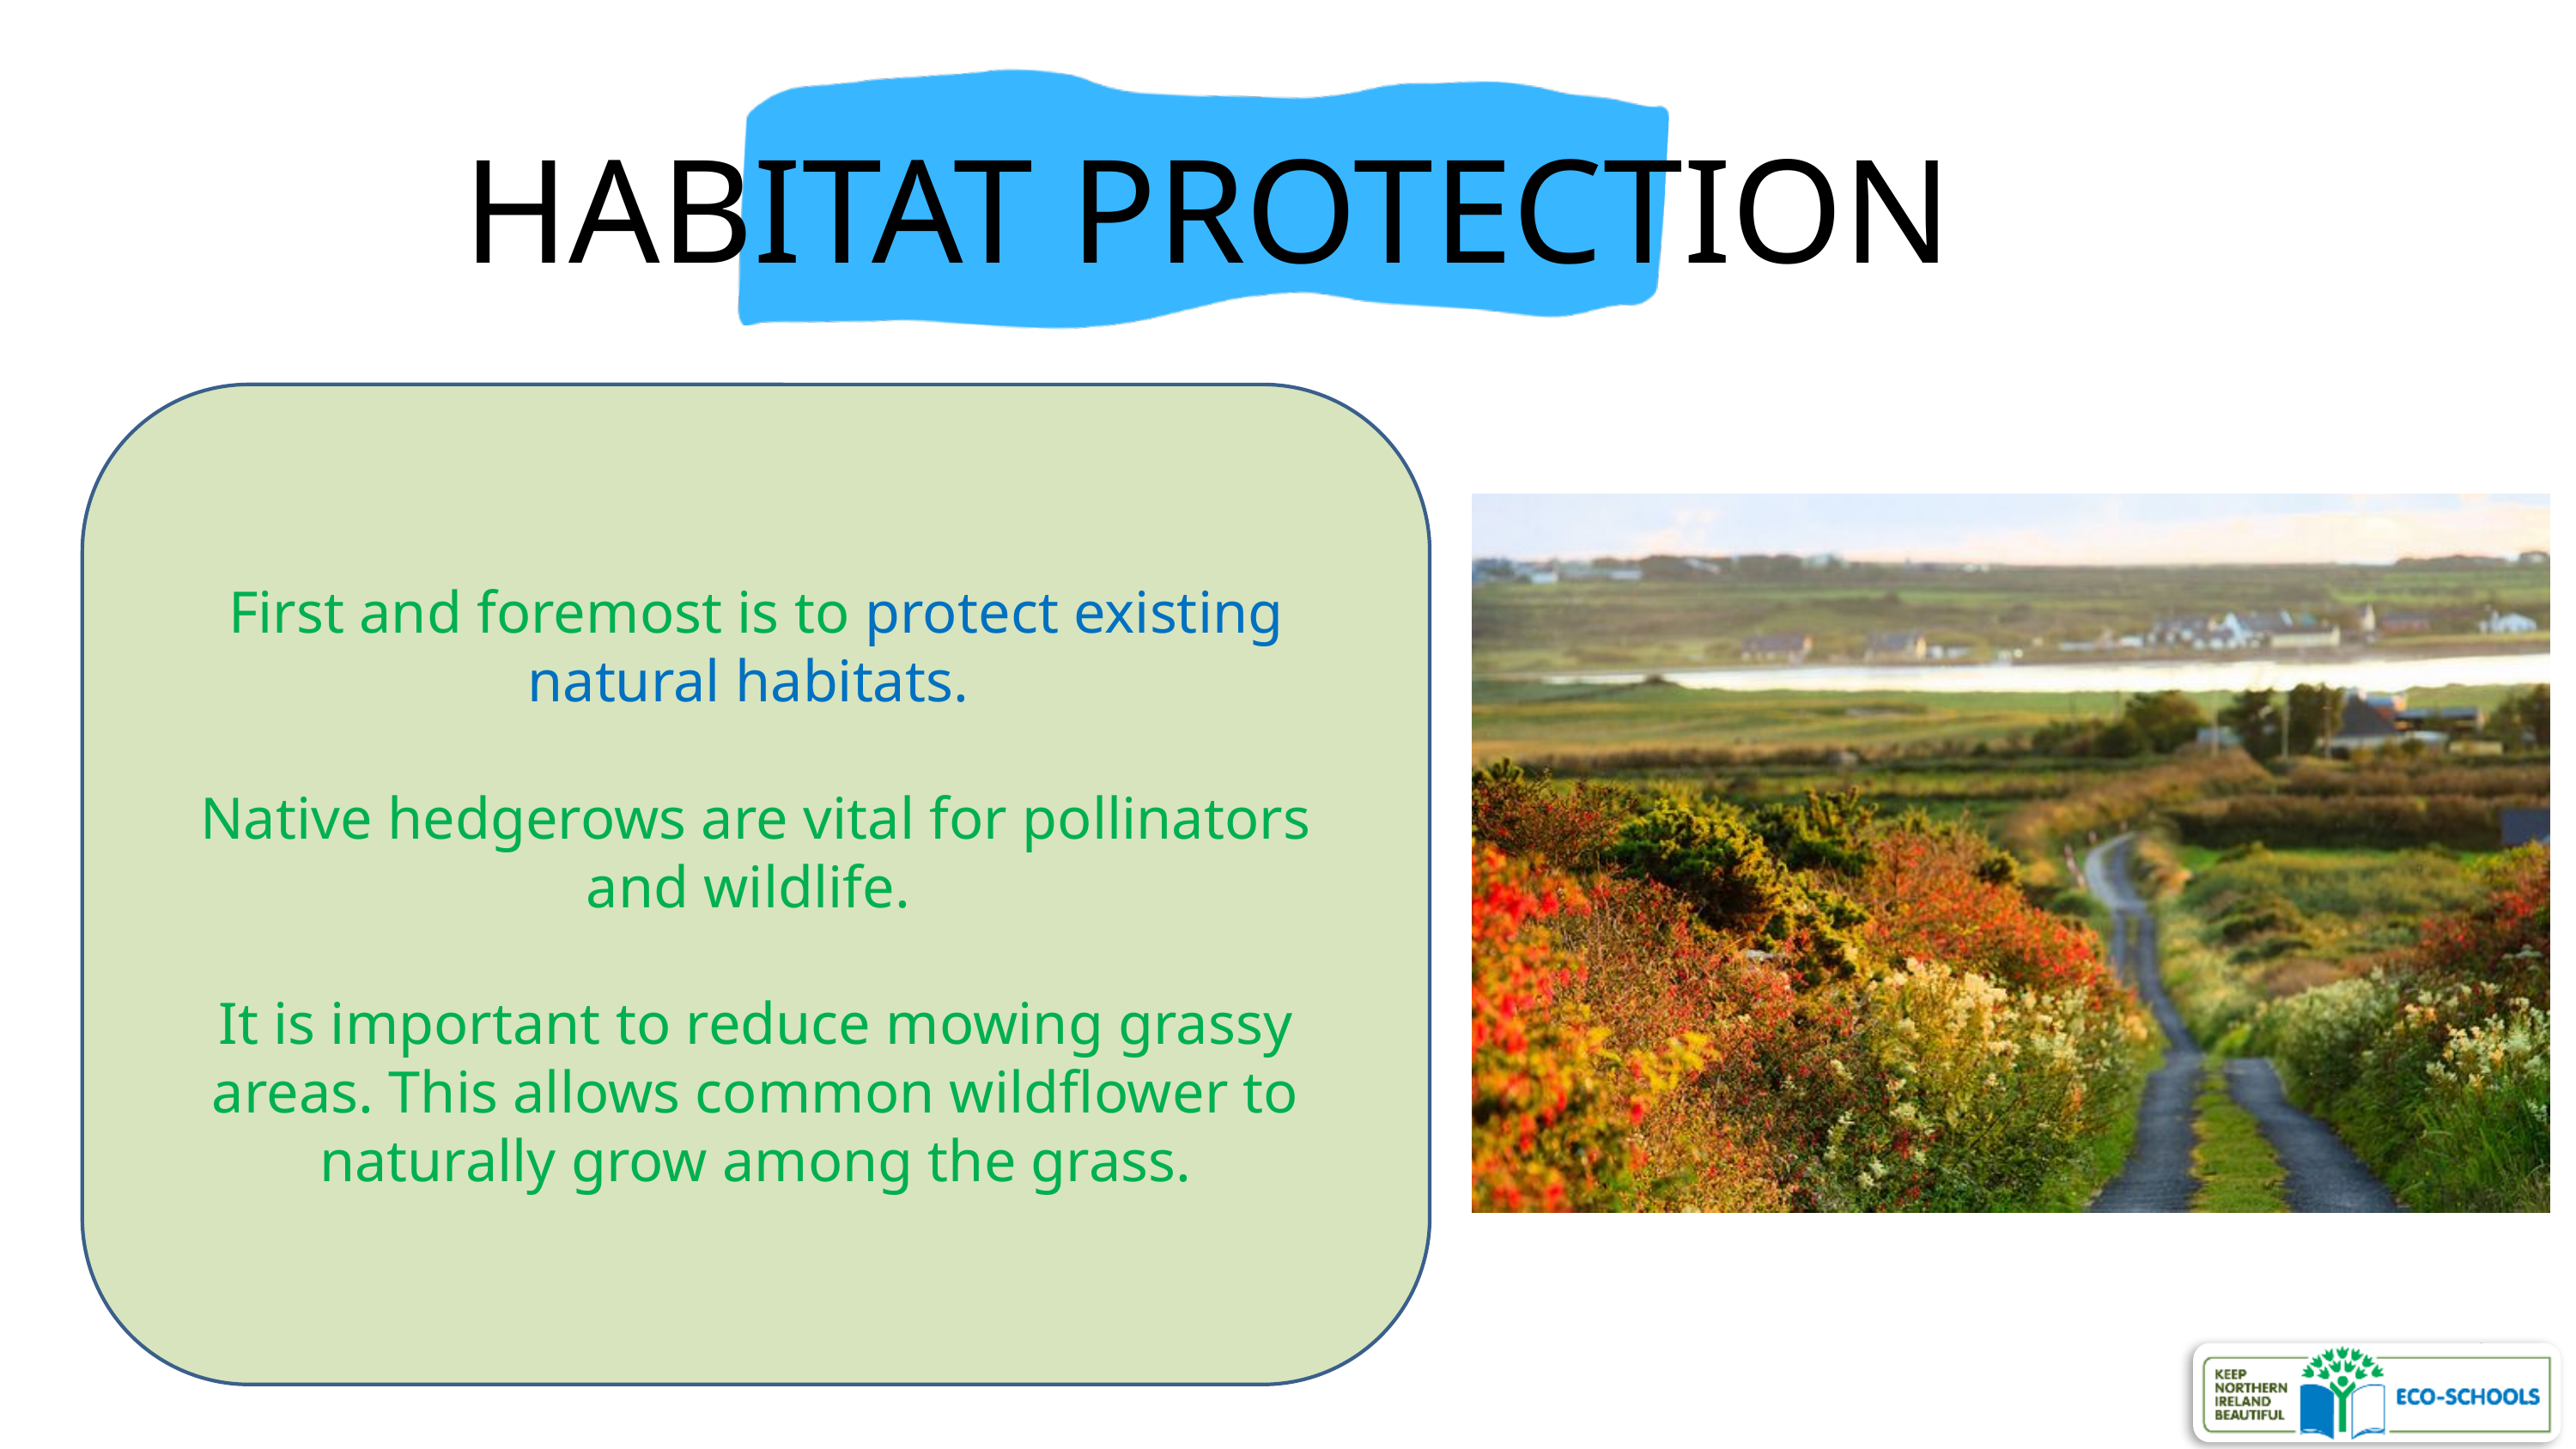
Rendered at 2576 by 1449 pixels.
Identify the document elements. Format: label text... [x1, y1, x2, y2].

text_box HABITAT PROTECTION [106, 134, 736, 292]
text_box [494, 538, 1467, 664]
picture [1472, 494, 2550, 1214]
picture [736, 43, 1669, 373]
text_box First and foremost is to protect existing natural habitats. Native hedgerows are vital for pollinators and wildlife. It is important to reduce mowing grassy areas. This allows common wildflower to naturally grow among the grass. [80, 382, 1432, 1386]
text_box [304, 379, 2267, 538]
picture [2192, 1342, 2561, 1443]
text_box HABITAT PROTECTION [1668, 134, 2308, 292]
